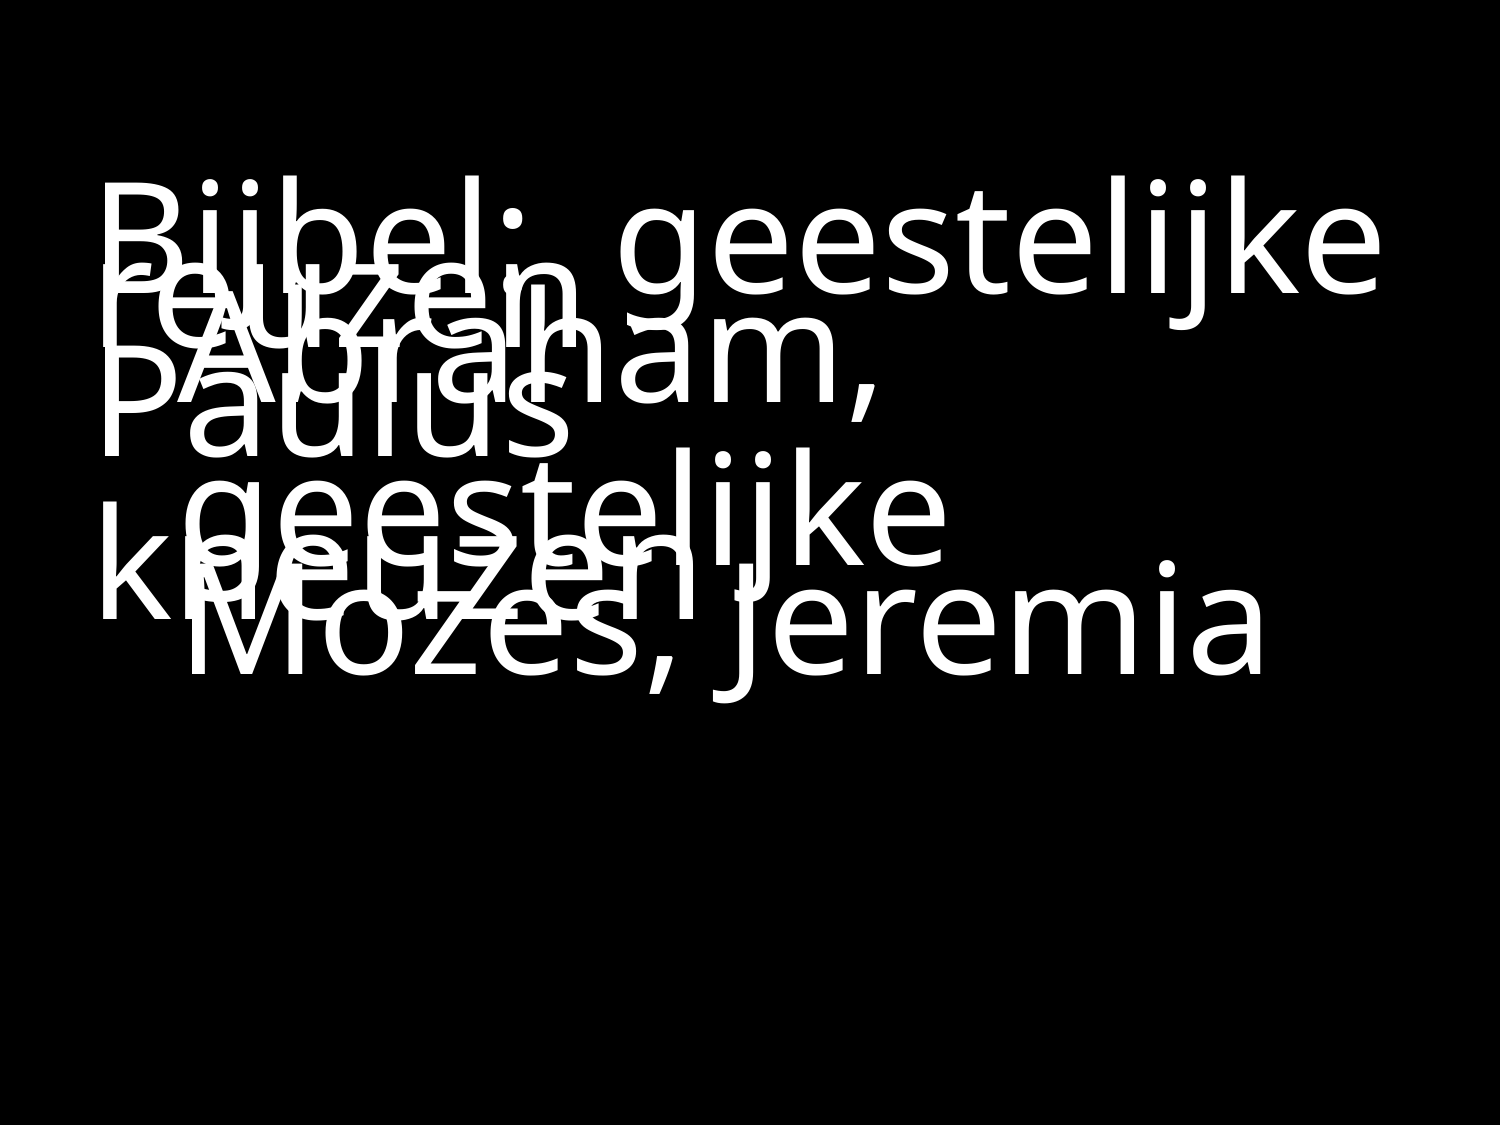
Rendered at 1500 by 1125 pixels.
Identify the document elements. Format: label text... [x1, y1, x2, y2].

title [75, 45, 1425, 233]
list Bijbel: geestelijke reuzen Abraham, Paulus geestelijke kneuzen Mozes, Jeremia [75, 262, 1425, 1005]
